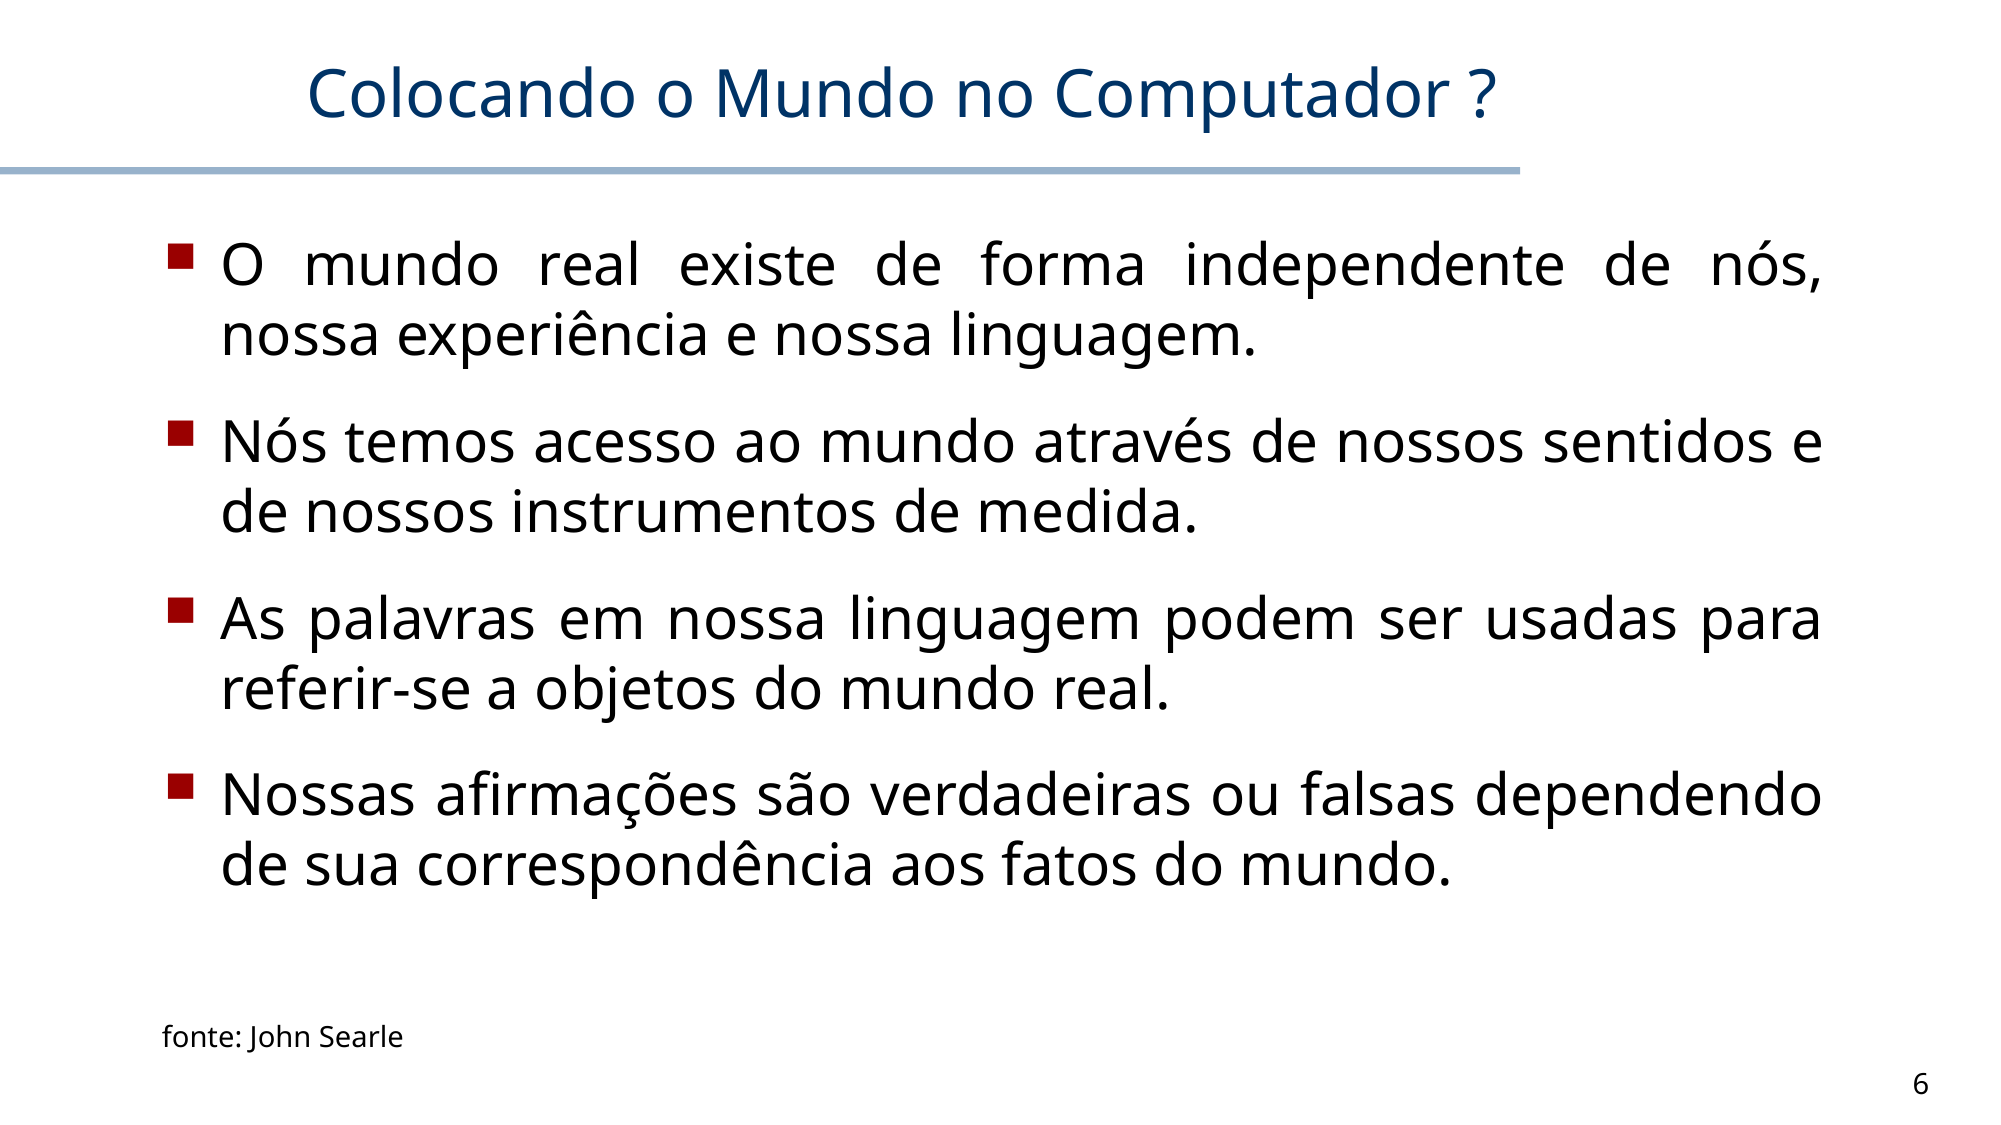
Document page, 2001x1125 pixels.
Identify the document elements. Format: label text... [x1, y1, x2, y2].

text_box fonte: John Searle [147, 1011, 419, 1062]
slide_number 6 [1897, 1070, 1975, 1113]
title Colocando o Mundo no Computador ? [291, 42, 1662, 139]
list O mundo real existe de forma independente de nós, nossa experiência e nossa linguagem. Nós temos acesso ao mundo através de nossos sentidos e de nossos instrumentos de medida. As palavras em nossa linguagem podem ser usadas para referir-se a objetos do mundo real. Nossas afirmações são verdadeiras ou falsas dependendo de sua correspondência aos fatos do mundo. [149, 220, 1839, 1000]
